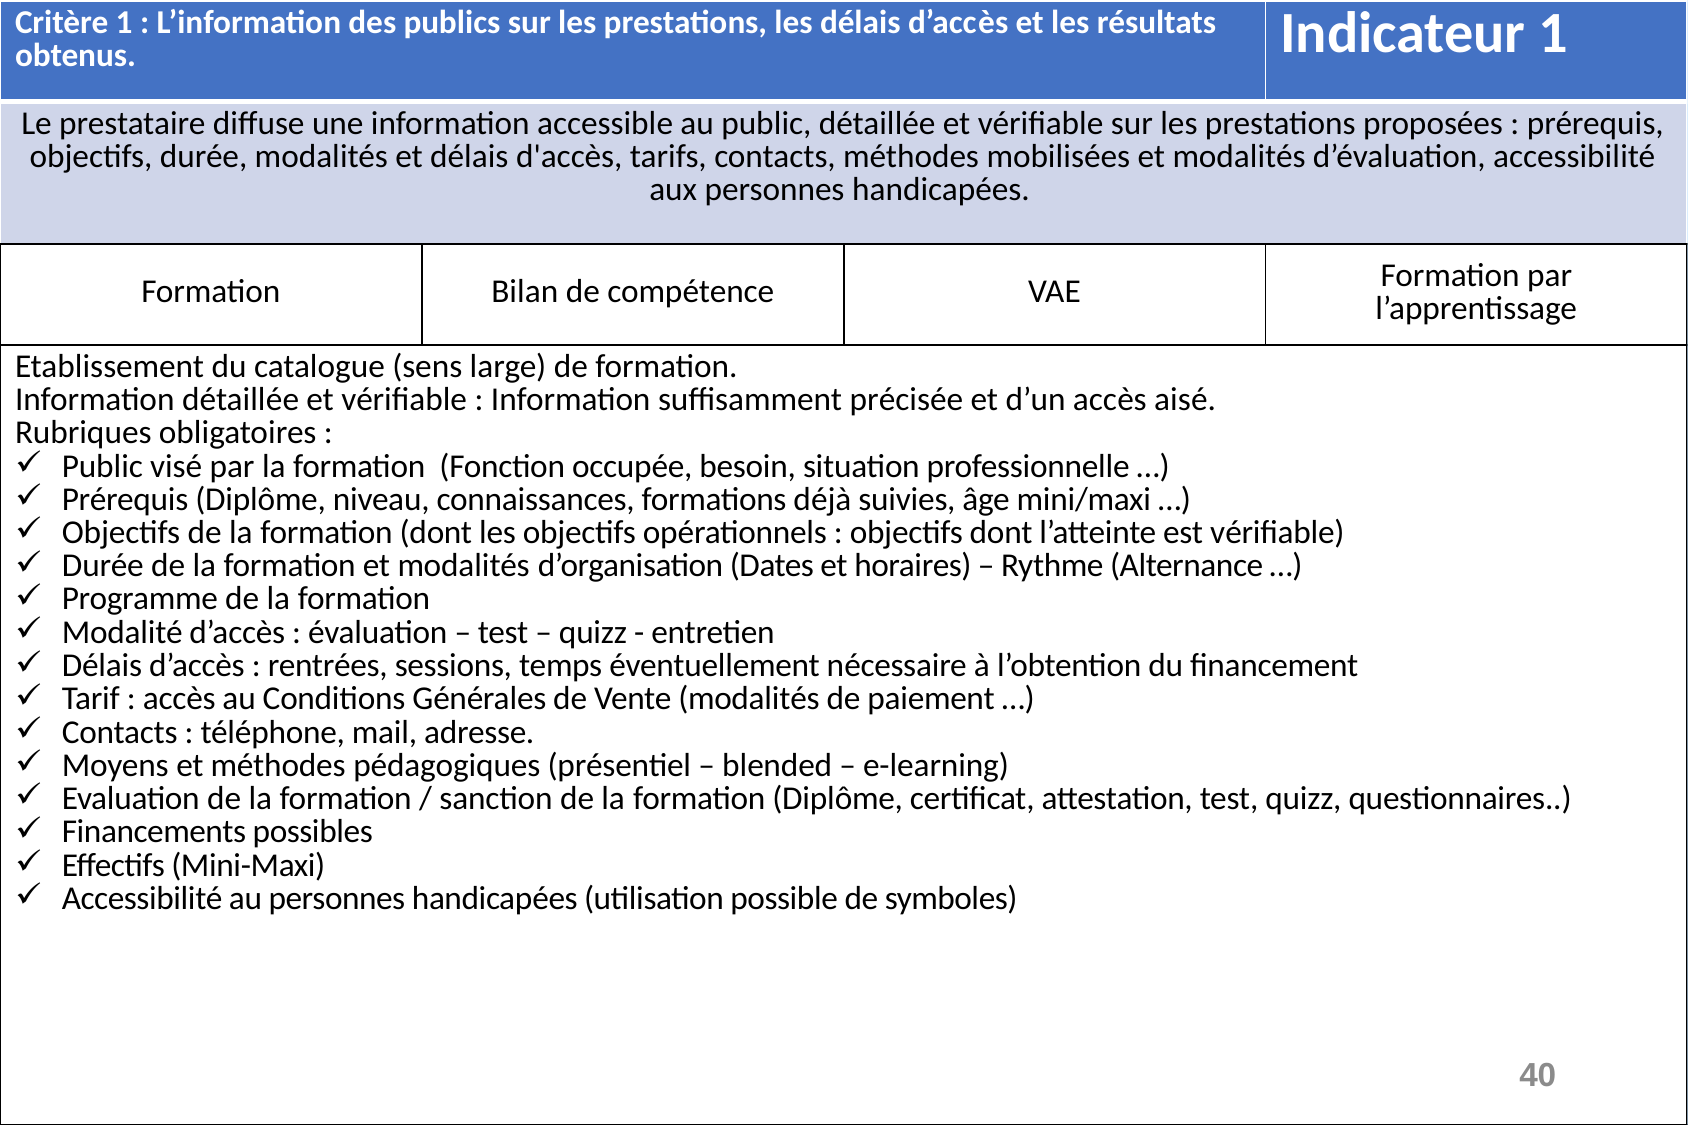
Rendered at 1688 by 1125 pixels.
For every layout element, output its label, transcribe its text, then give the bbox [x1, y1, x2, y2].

table_cell Formation [1, 245, 421, 344]
slide_number 40 [1191, 1042, 1572, 1103]
table_cell Bilan de compétence [423, 245, 843, 344]
table_cell VAE [845, 245, 1265, 344]
table_cell Le prestataire diffuse une information accessible au public, détaillée et vérifiable sur les prestations proposées : prérequis, objectifs, durée, modalités et délais d'accès, tarifs, contacts, méthodes mobilisées et modalités d’évaluation, accessibilité aux personnes handicapées. [1, 104, 1686, 243]
table_cell Etablissement du catalogue (sens large) de formation. Information détaillée et vérifiable : Information suffisamment précisée et d’un accès aisé. Rubriques obligatoires : Public visé par la formation (Fonction occupée, besoin, situation professionnelle …) Prérequis (Diplôme, niveau, connaissances, formations déjà suivies, âge mini/maxi …) Objectifs de la formation (dont les objectifs opérationnels : objectifs dont l’atteinte est vérifiable) Durée de la formation et modalités d’organisation (Dates et horaires) – Rythme (Alternance …) Programme de la formation Modalité d’accès : évaluation – test – quizz - entretien Délais d’accès : rentrées, sessions, temps éventuellement nécessaire à l’obtention du financement Tarif : accès au Conditions Générales de Vente (modalités de paiement …) Contacts : téléphone, mail, adresse. Moyens et méthodes pédagogiques (présentiel – blended – e-learning) Evaluation de la formation / sanction de la formation (Diplôme, certificat, attestation, test, quizz, questionnaires..) Financements possibles Effectifs (Mini-Maxi) Accessibilité au personnes handicapées (utilisation possible de symboles) [1, 346, 1686, 1124]
table_header Indicateur 1 [1266, 2, 1686, 99]
table_cell Formation par l’apprentissage [1266, 245, 1686, 344]
table_header Critère 1 : L’information des publics sur les prestations, les délais d’accès et les résultats obtenus. [1, 2, 1265, 99]
